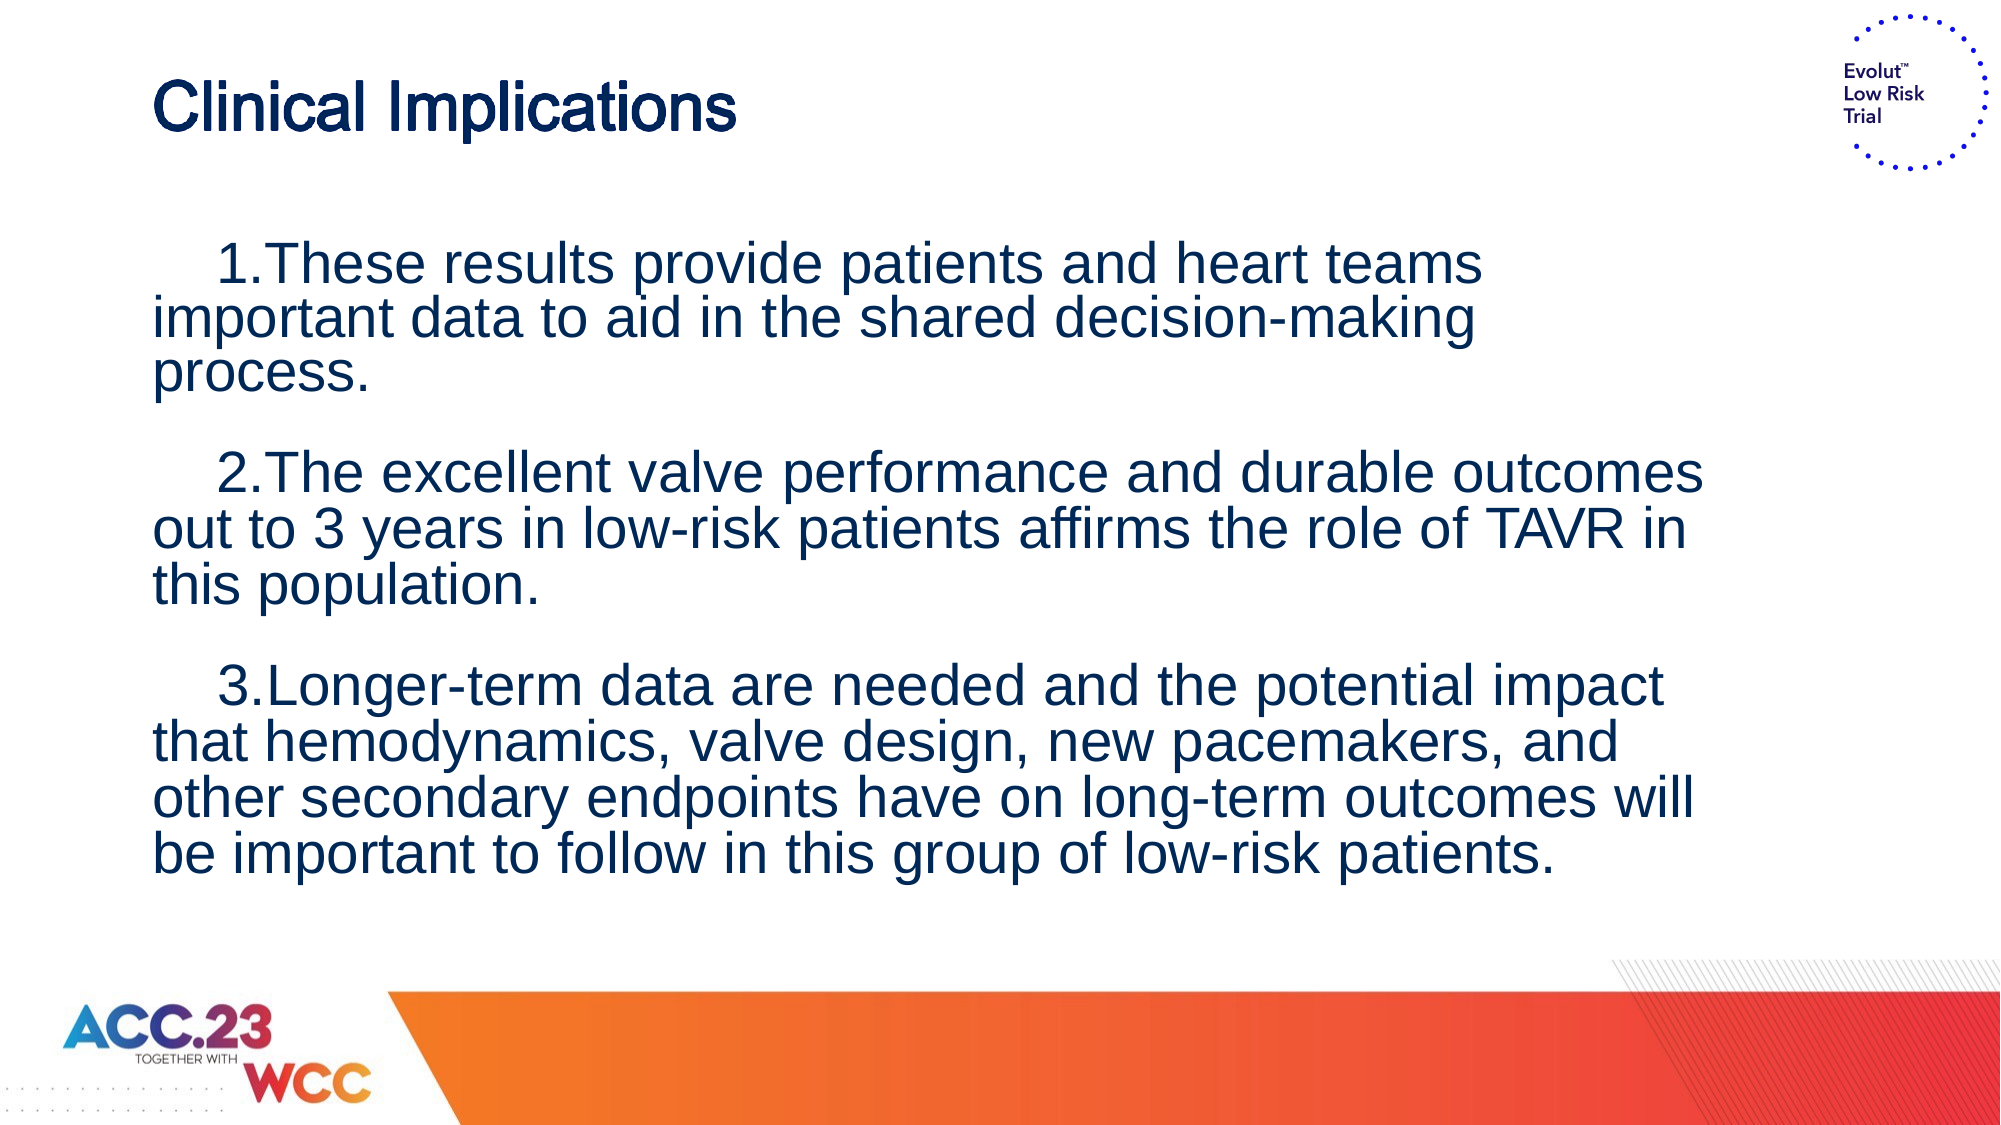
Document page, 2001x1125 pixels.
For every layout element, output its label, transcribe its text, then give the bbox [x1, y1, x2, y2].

text_box These results provide patients and heart teams important data to aid in the shared decision-making process. The excellent valve performance and durable outcomes out to 3 years in low-risk patients affirms the role of TAVR in this population. Longer-term data are needed and the potential impact that hemodynamics, valve design, new pacemakers, and other secondary endpoints have on long-term outcomes will be important to follow in this group of low-risk patients. [150, 222, 1756, 885]
picture [154, 79, 737, 145]
picture [0, 959, 2000, 1125]
picture [1820, 2, 2000, 183]
